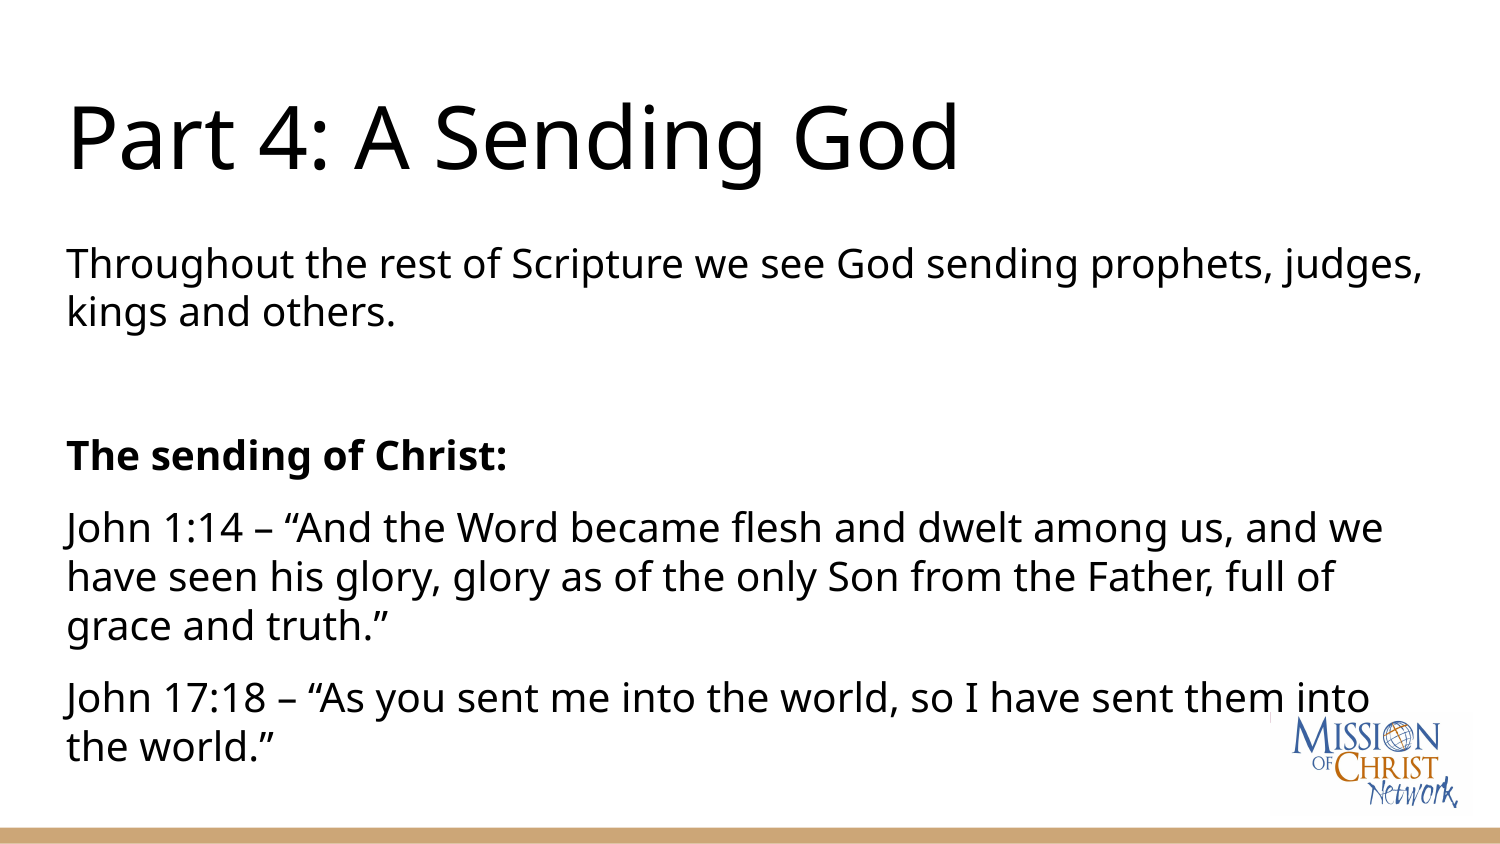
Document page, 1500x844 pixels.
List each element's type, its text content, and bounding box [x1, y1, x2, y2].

picture [1270, 712, 1473, 816]
title Part 4: A Sending God [51, 51, 1449, 203]
list Throughout the rest of Scripture we see God sending prophets, judges, kings and others. The sending of Christ: John 1:14 – “And the Word became flesh and dwelt among us, and we have seen his glory, glory as of the only Son from the Father, full of grace and truth.” John 17:18 – “As you sent me into the world, so I have sent them into the world.” [51, 222, 1449, 787]
